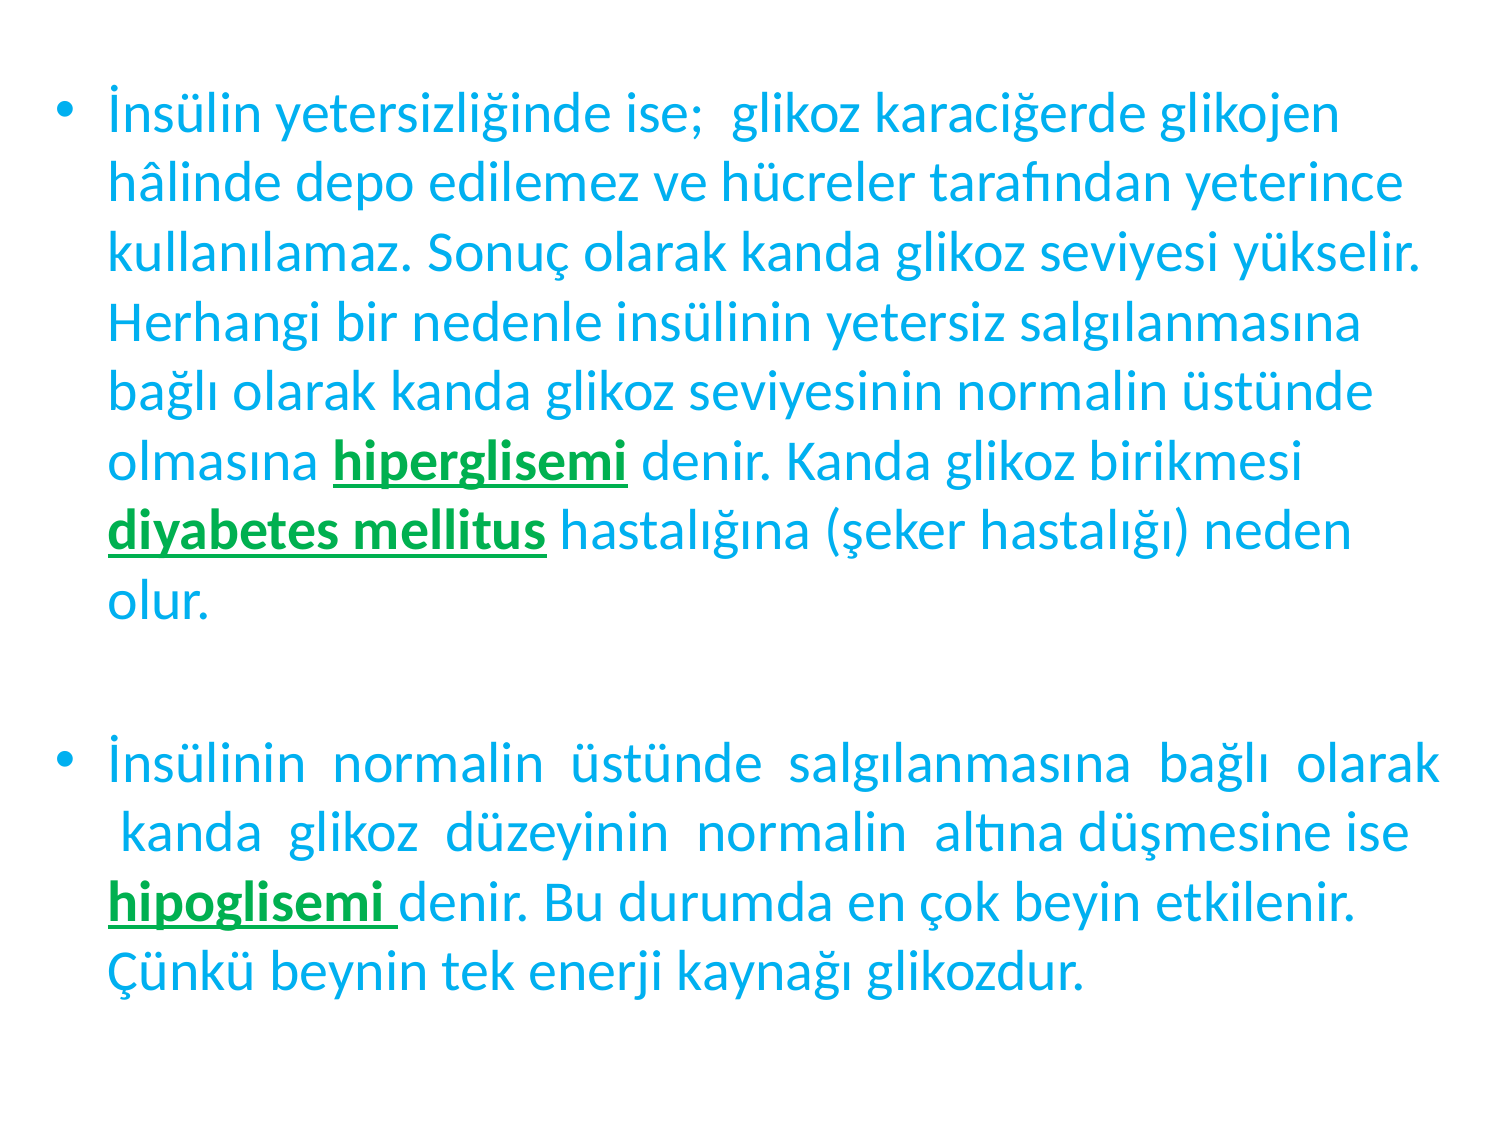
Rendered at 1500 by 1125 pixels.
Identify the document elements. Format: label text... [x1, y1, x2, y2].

list İnsülin yetersizliğinde ise; glikoz karaciğerde glikojen hâlinde depo edilemez ve hücreler tarafından yeterince kullanılamaz. Sonuç olarak kanda glikoz seviyesi yükselir. Herhangi bir nedenle insülinin yetersiz salgılanmasına bağlı olarak kanda glikoz seviyesinin normalin üstünde olmasına hiperglisemi denir. Kanda glikoz birikmesi diyabetes mellitus hastalığına (şeker hastalığı) neden olur. İnsülinin normalin üstünde salgılanmasına bağlı olarak kanda glikoz düzeyinin normalin altına düşmesine ise hipoglisemi denir. Bu durumda en çok beyin etkilenir. Çünkü beynin tek enerji kaynağı glikozdur. [39, 66, 1467, 1075]
